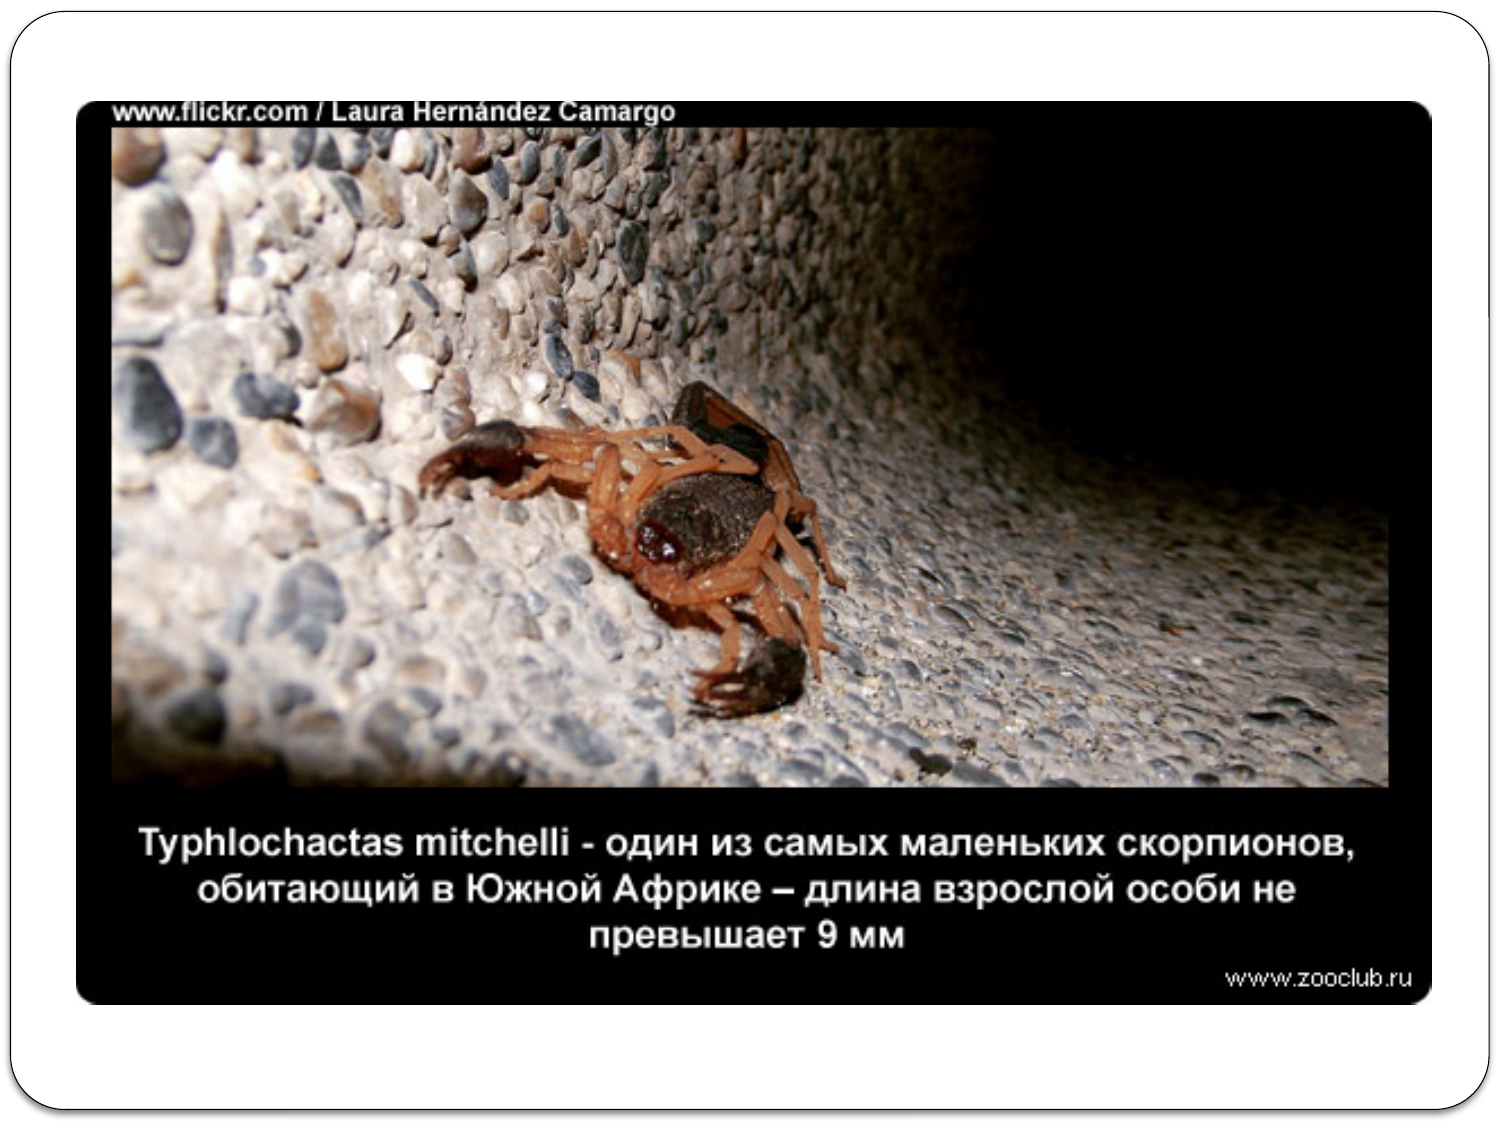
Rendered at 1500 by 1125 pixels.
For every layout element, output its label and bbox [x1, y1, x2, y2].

picture [76, 101, 1432, 1006]
